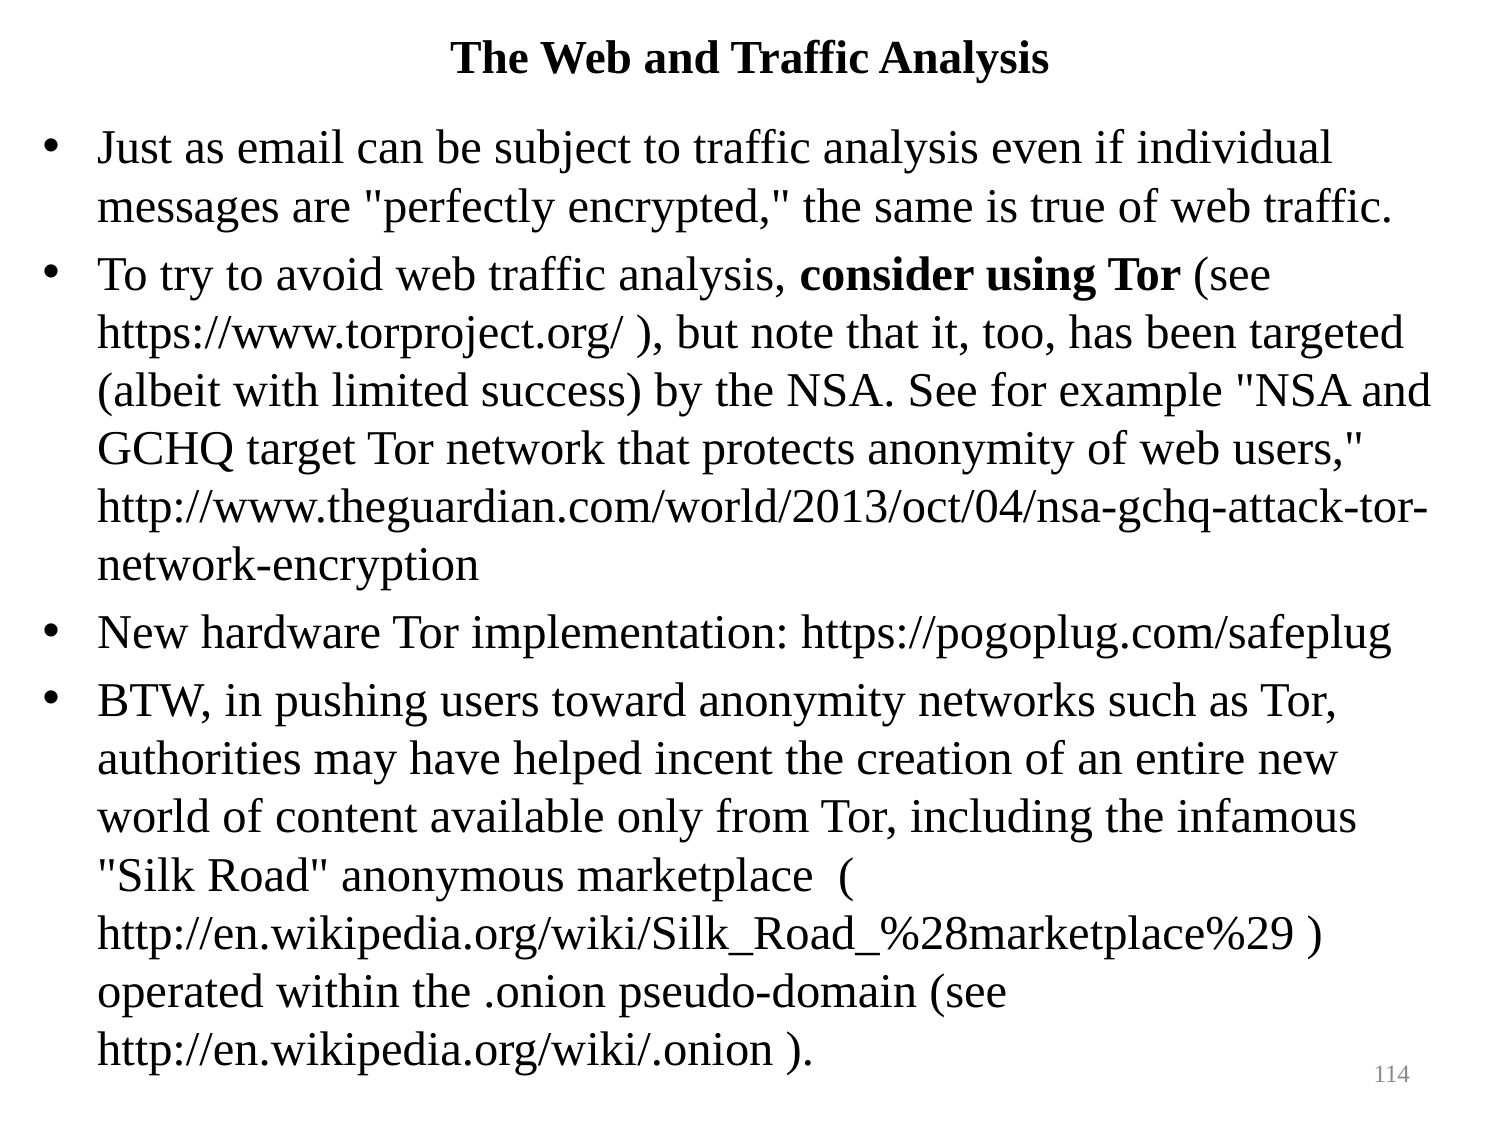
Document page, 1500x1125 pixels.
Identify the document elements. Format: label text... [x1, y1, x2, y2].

list Just as email can be subject to traffic analysis even if individual messages are "perfectly encrypted," the same is true of web traffic. To try to avoid web traffic analysis, consider using Tor (see https://www.torproject.org/ ), but note that it, too, has been targeted (albeit with limited success) by the NSA. See for example "NSA and GCHQ target Tor network that protects anonymity of web users," http://www.theguardian.com/world/2013/oct/04/nsa-gchq-attack-tor-network-encryption New hardware Tor implementation: https://pogoplug.com/safeplug BTW, in pushing users toward anonymity networks such as Tor, authorities may have helped incent the creation of an entire new world of content available only from Tor, including the infamous "Silk Road" anonymous marketplace ( http://en.wikipedia.org/wiki/Silk_Road_%28marketplace%29 ) operated within the .onion pseudo-domain (see http://en.wikipedia.org/wiki/.onion ). [27, 108, 1474, 1089]
title The Web and Traffic Analysis [0, 18, 1500, 91]
slide_number 114 [1074, 1042, 1425, 1103]
